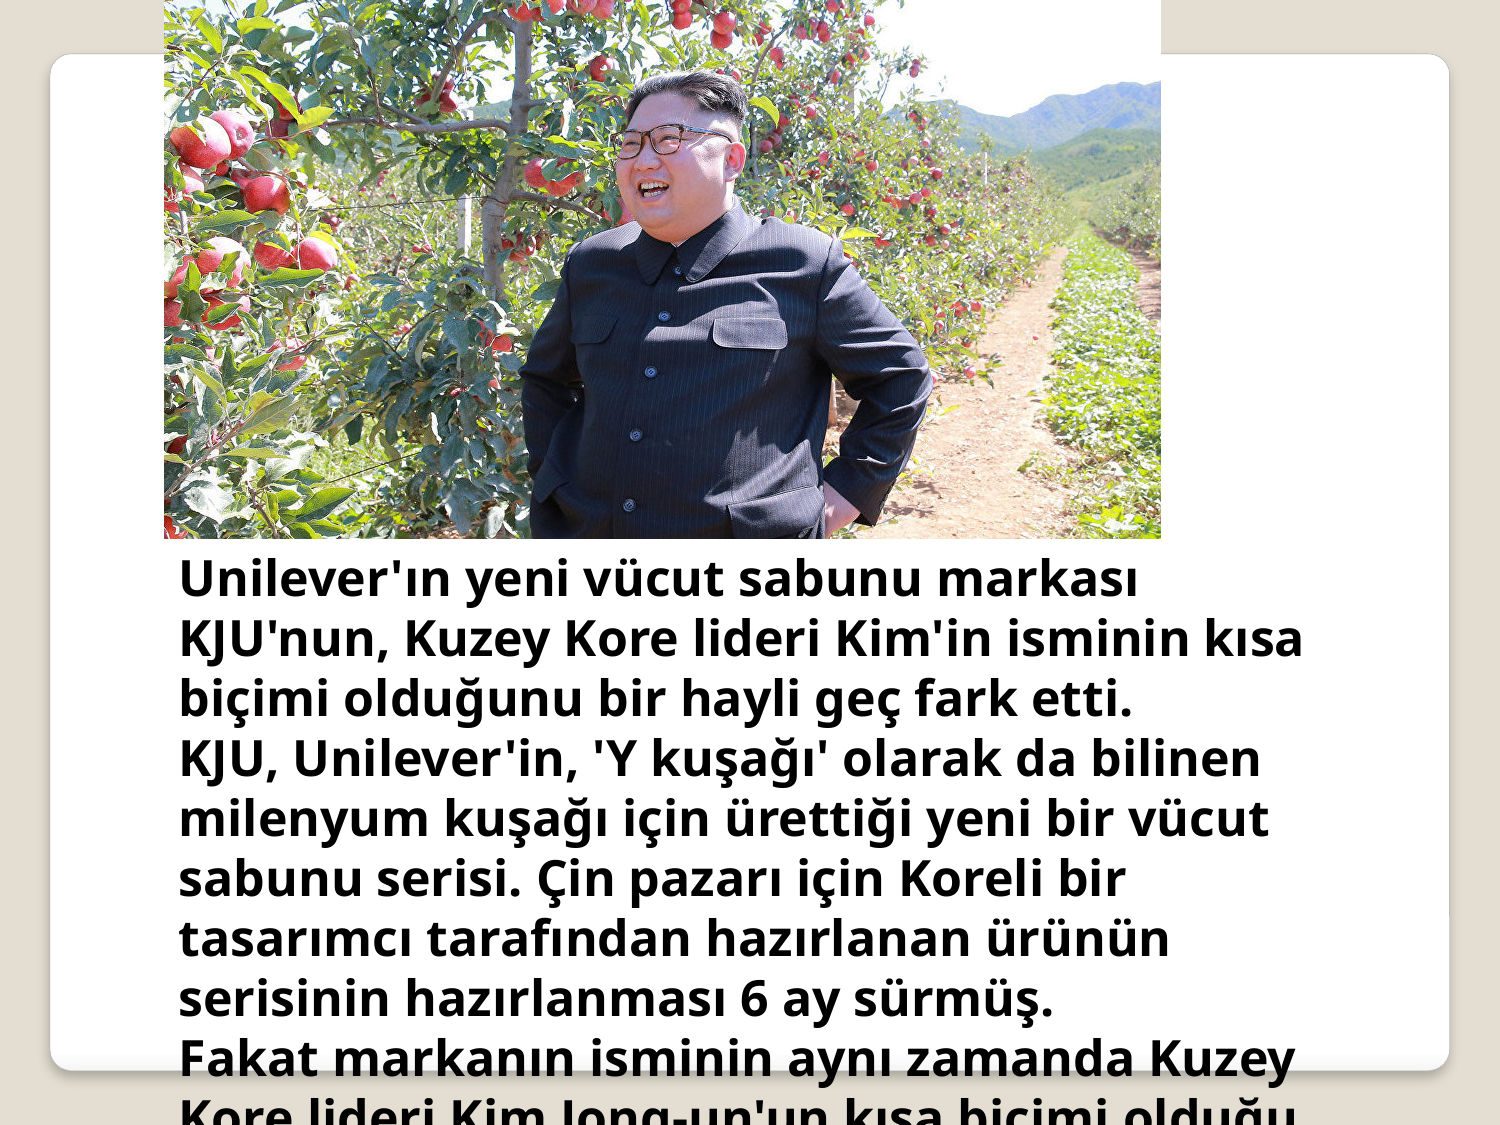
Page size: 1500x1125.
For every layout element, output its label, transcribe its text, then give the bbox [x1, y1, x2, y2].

text_box Unilever'ın yeni vücut sabunu markası KJU'nun, Kuzey Kore lideri Kim'in isminin kısa biçimi olduğunu bir hayli geç fark etti. KJU, Unilever'in, 'Y kuşağı' olarak da bilinen milenyum kuşağı için ürettiği yeni bir vücut sabunu serisi. Çin pazarı için Koreli bir tasarımcı tarafından hazırlanan ürünün serisinin hazırlanması 6 ay sürmüş. Fakat markanın isminin aynı zamanda Kuzey Kore lideri Kim Jong-un'un kısa biçimi olduğu bir hayli geç fark edilmiş. [163, 538, 1352, 1125]
picture [163, 0, 1161, 540]
